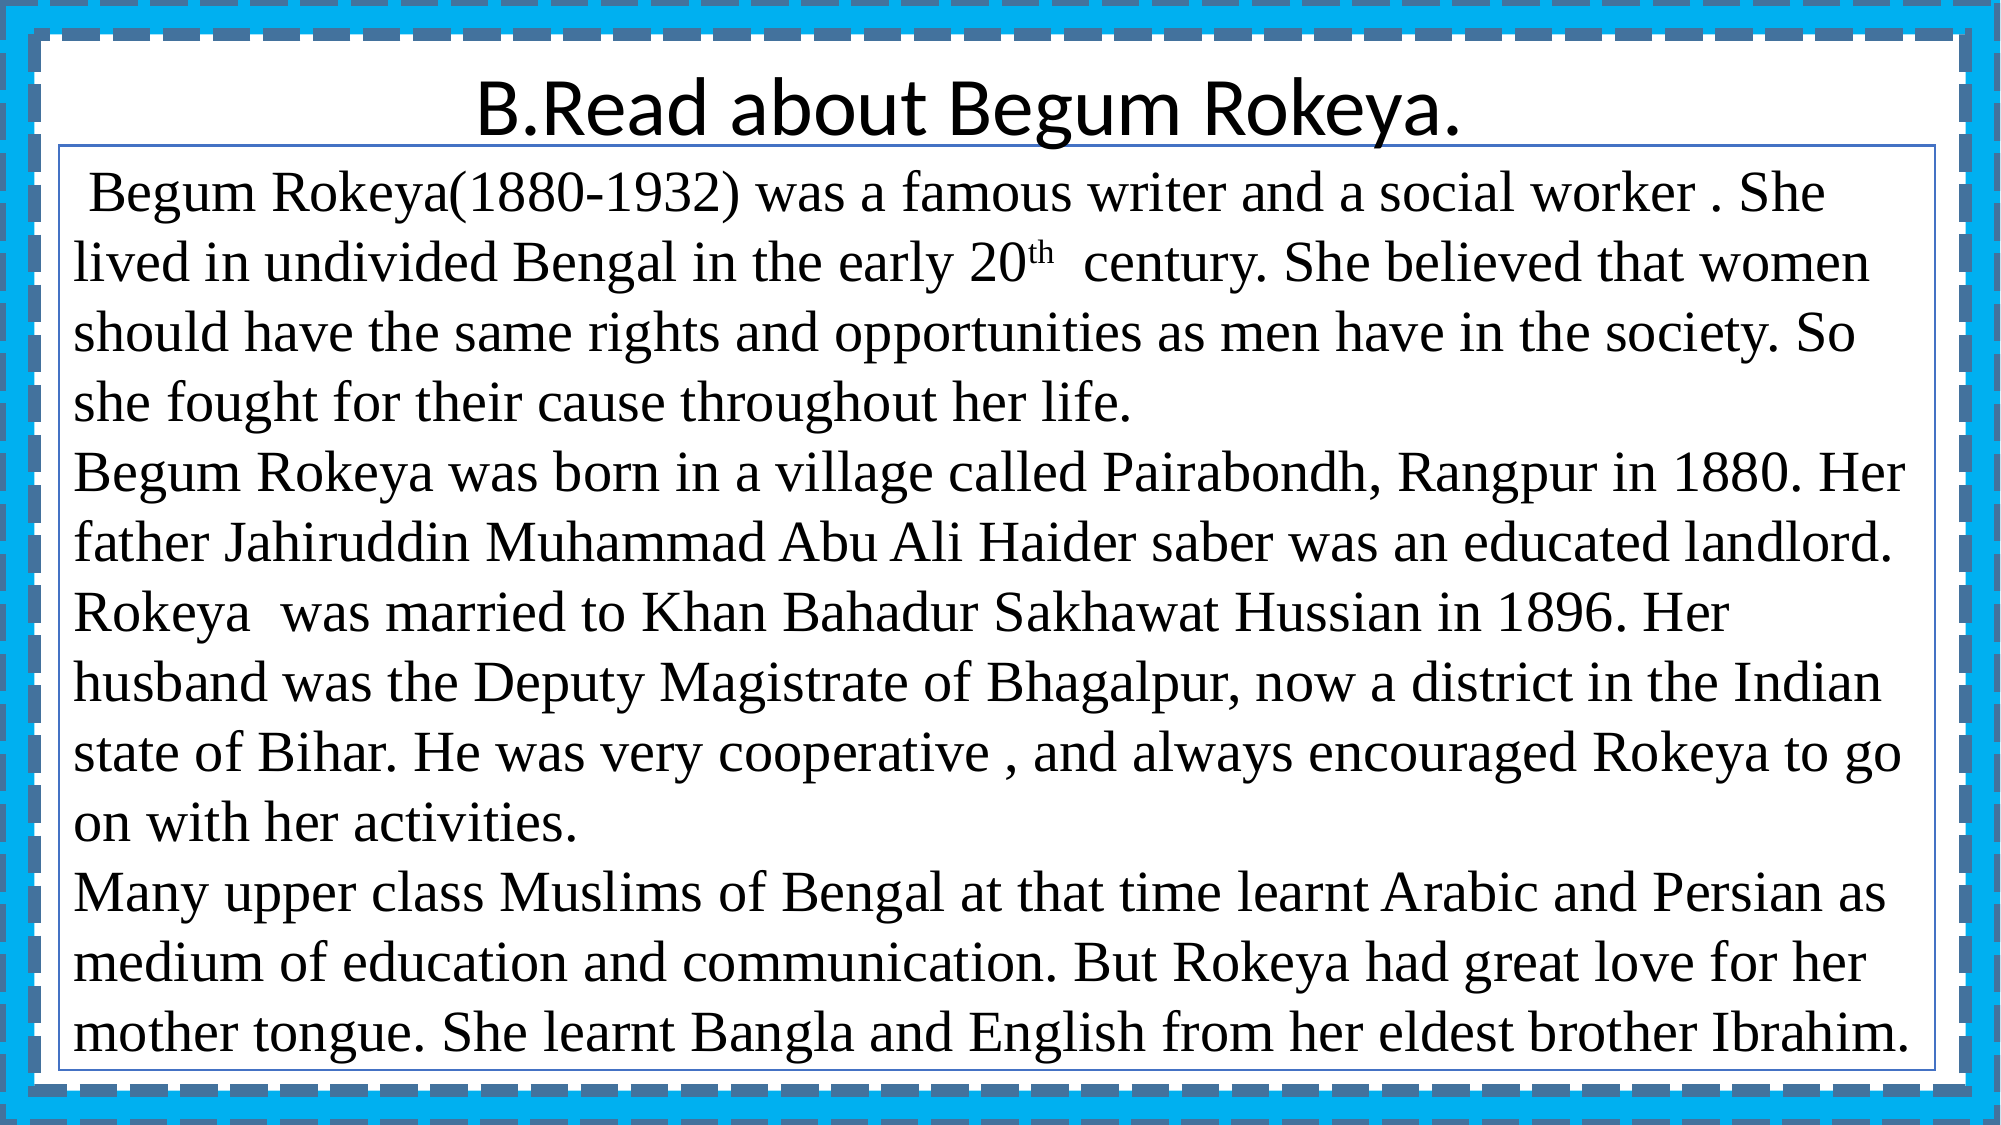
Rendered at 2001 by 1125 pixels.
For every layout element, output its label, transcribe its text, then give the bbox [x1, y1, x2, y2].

text_box Begum Rokeya(1880-1932) was a famous writer and a social worker . She lived in undivided Bengal in the early 20th century. She believed that women should have the same rights and opportunities as men have in the society. So she fought for their cause throughout her life. Begum Rokeya was born in a village called Pairabondh, Rangpur in 1880. Her father Jahiruddin Muhammad Abu Ali Haider saber was an educated landlord. Rokeya was married to Khan Bahadur Sakhawat Hussian in 1896. Her husband was the Deputy Magistrate of Bhagalpur, now a district in the Indian state of Bihar. He was very cooperative , and always encouraged Rokeya to go on with her activities. Many upper class Muslims of Bengal at that time learnt Arabic and Persian as medium of education and communication. But Rokeya had great love for her mother tongue. She learnt Bangla and English from her eldest brother Ibrahim. [58, 144, 1936, 1071]
text_box B.Read about Begum Rokeya. [154, 44, 1936, 159]
